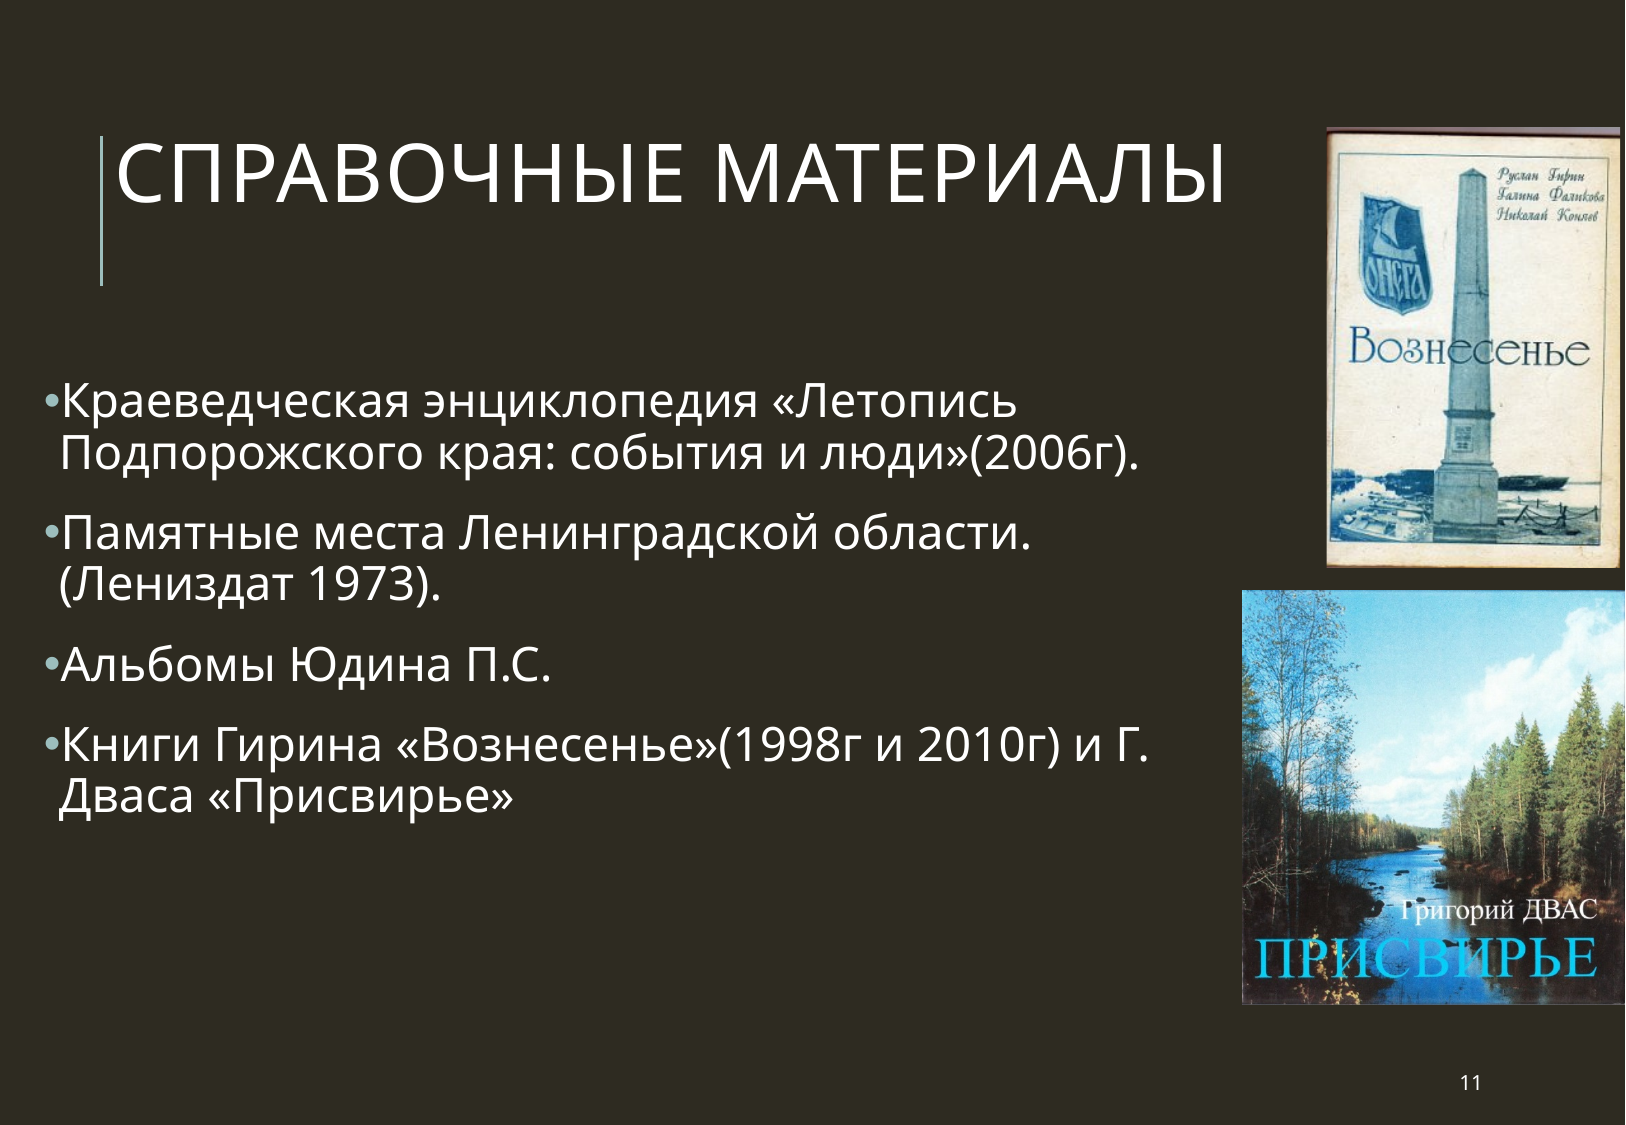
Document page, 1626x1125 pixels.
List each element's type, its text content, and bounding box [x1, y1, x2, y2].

picture [1326, 127, 1621, 568]
picture [1242, 590, 1625, 1005]
title Справочные материалы [99, 127, 1310, 231]
slide_number 11 [1444, 1061, 1575, 1107]
list Краеведческая энциклопедия «Летопись Подпорожского края: события и люди»(2006г). Памятные места Ленинградской области.(Лениздат 1973). Альбомы Юдина П.С. Книги Гирина «Вознесенье»(1998г и 2010г) и Г. Дваса «Присвирье» [36, 369, 1238, 987]
